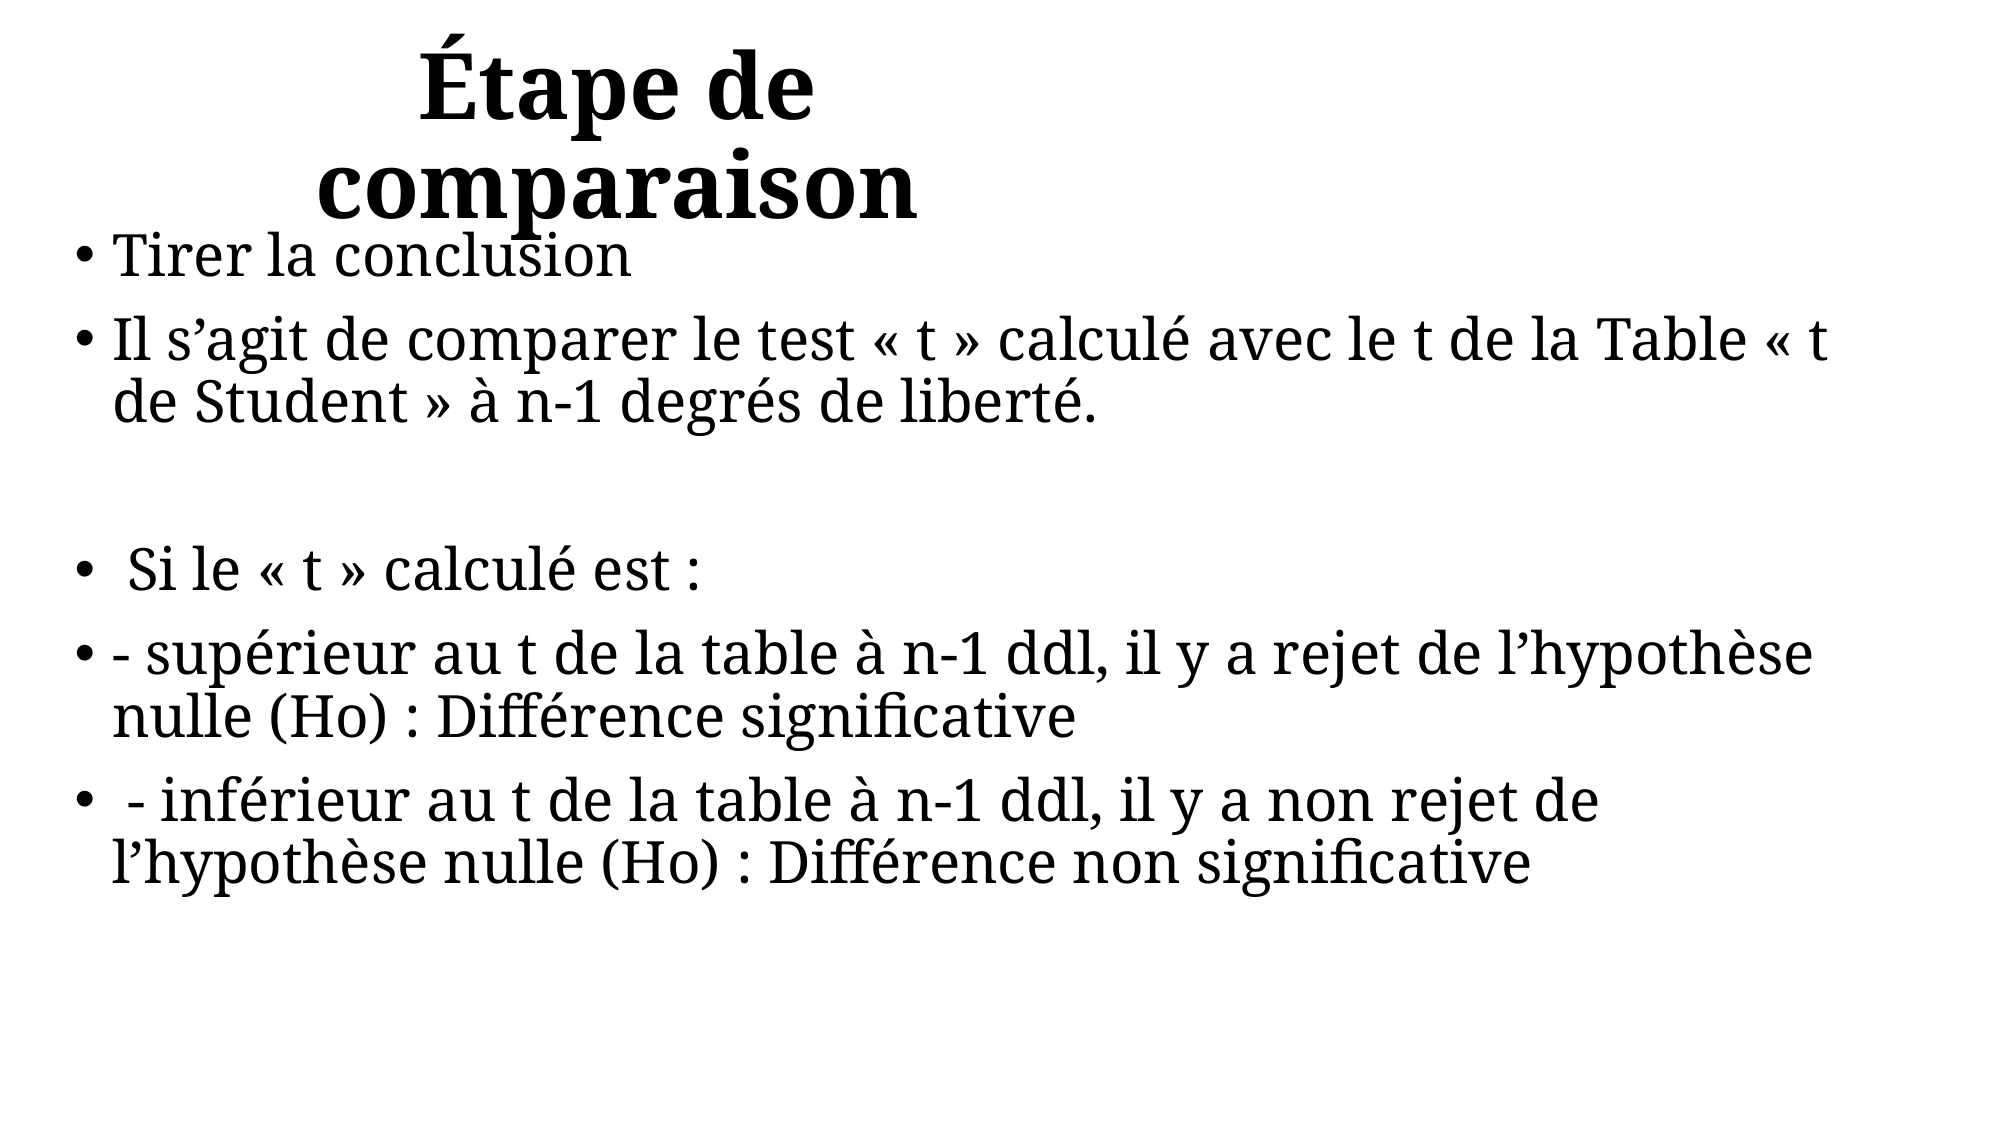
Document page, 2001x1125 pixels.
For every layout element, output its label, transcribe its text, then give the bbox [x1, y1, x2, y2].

title Étape de comparaison [137, 59, 1099, 218]
list Tirer la conclusion Il s’agit de comparer le test « t » calculé avec le t de la Table « t de Student » à n-1 degrés de liberté. Si le « t » calculé est : - supérieur au t de la table à n-1 ddl, il y a rejet de l’hypothèse nulle (Ho) : Différence significative - inférieur au t de la table à n-1 ddl, il y a non rejet de l’hypothèse nulle (Ho) : Différence non significative [59, 218, 1863, 1014]
